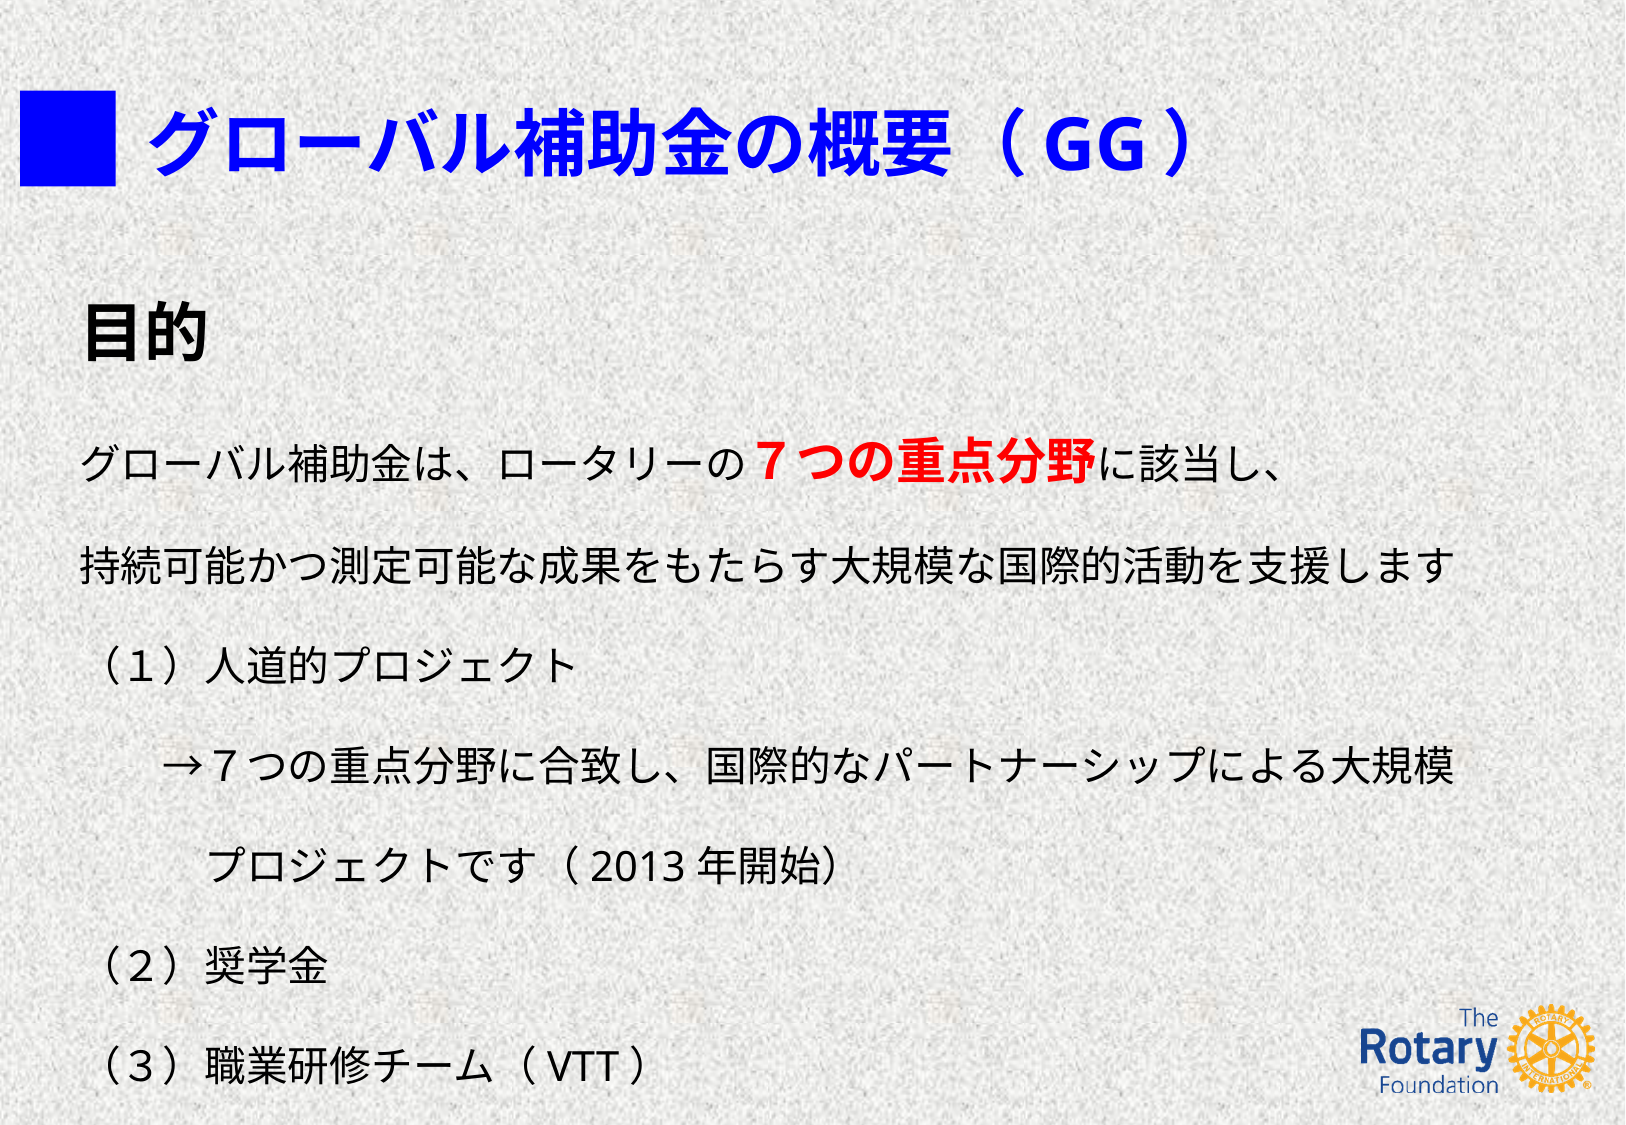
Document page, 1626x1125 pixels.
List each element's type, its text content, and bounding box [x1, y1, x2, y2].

title グローバル補助金の概要（GG） [131, 99, 1494, 195]
text_box 目的 グローバル補助金は、ロータリーの７つの重点分野に該当し、 持続可能かつ測定可能な成果をもたらす大規模な国際的活動を支援します （１）人道的プロジェクト →７つの重点分野に合致し、国際的なパートナーシップによる大規模 プロジェクトです（2013年開始） （２）奨学金 （３）職業研修チーム（VTT） [64, 244, 1551, 1097]
text_box [115, 536, 1510, 896]
text_box [19, 90, 117, 187]
picture [0, 0, 1626, 1125]
